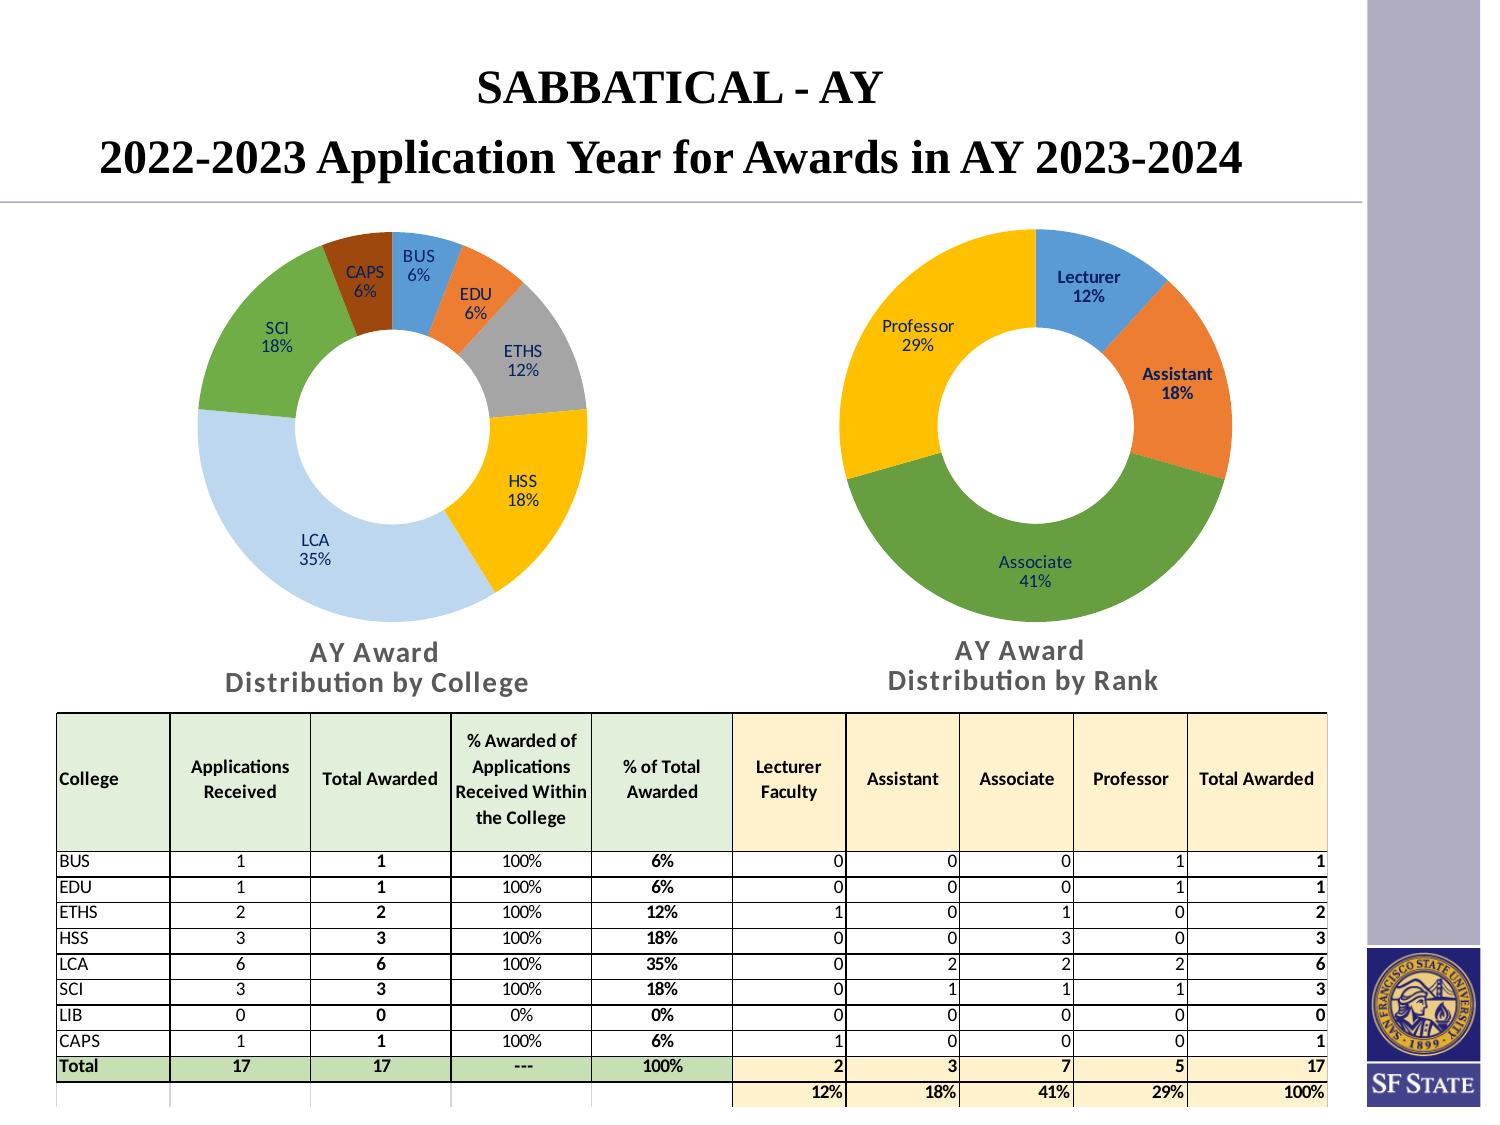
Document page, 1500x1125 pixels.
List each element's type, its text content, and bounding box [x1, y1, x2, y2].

title SABBATICAL - AY 2022-2023 Application Year for Awards in AY 2023-2024 [62, 50, 1299, 166]
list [55, 712, 1329, 1109]
chart [0, 166, 1427, 743]
picture [1367, 948, 1481, 1107]
